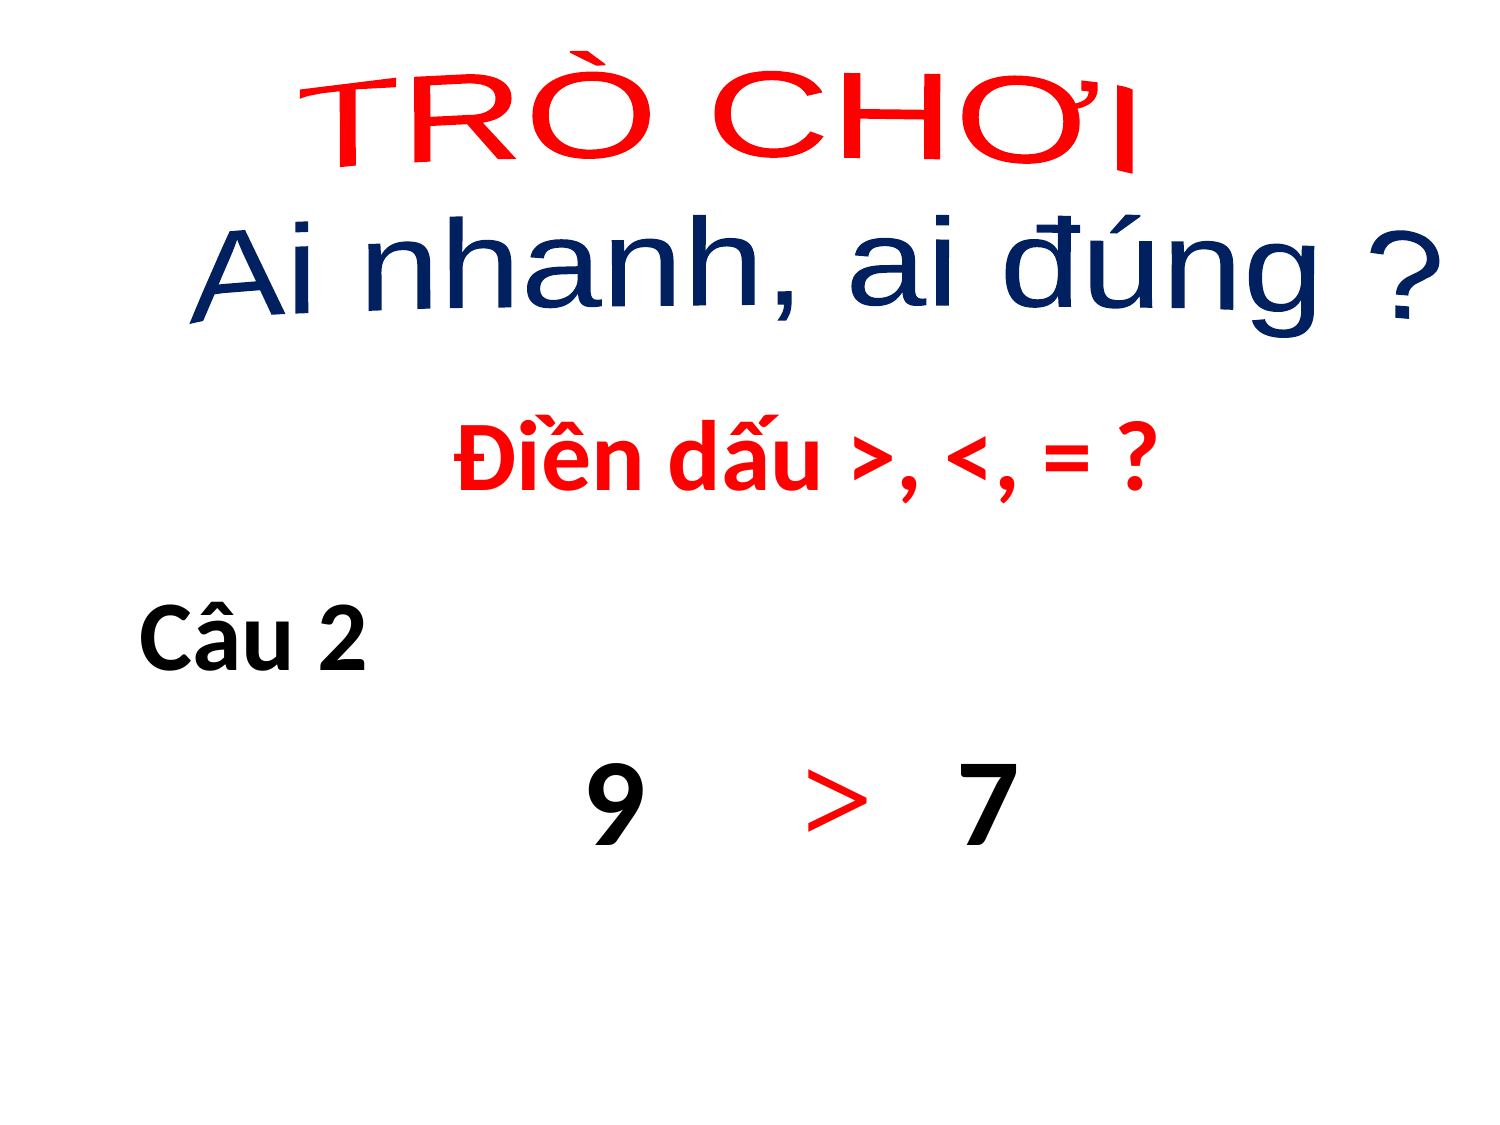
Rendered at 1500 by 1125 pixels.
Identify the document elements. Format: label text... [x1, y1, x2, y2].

text_box 9 7 [900, 712, 1150, 813]
text_box Câu 2 [75, 562, 500, 653]
title Điền dấu >, <, = ? [189, 338, 1425, 563]
text_box 9 7 [537, 712, 787, 813]
text_box > [787, 710, 900, 876]
